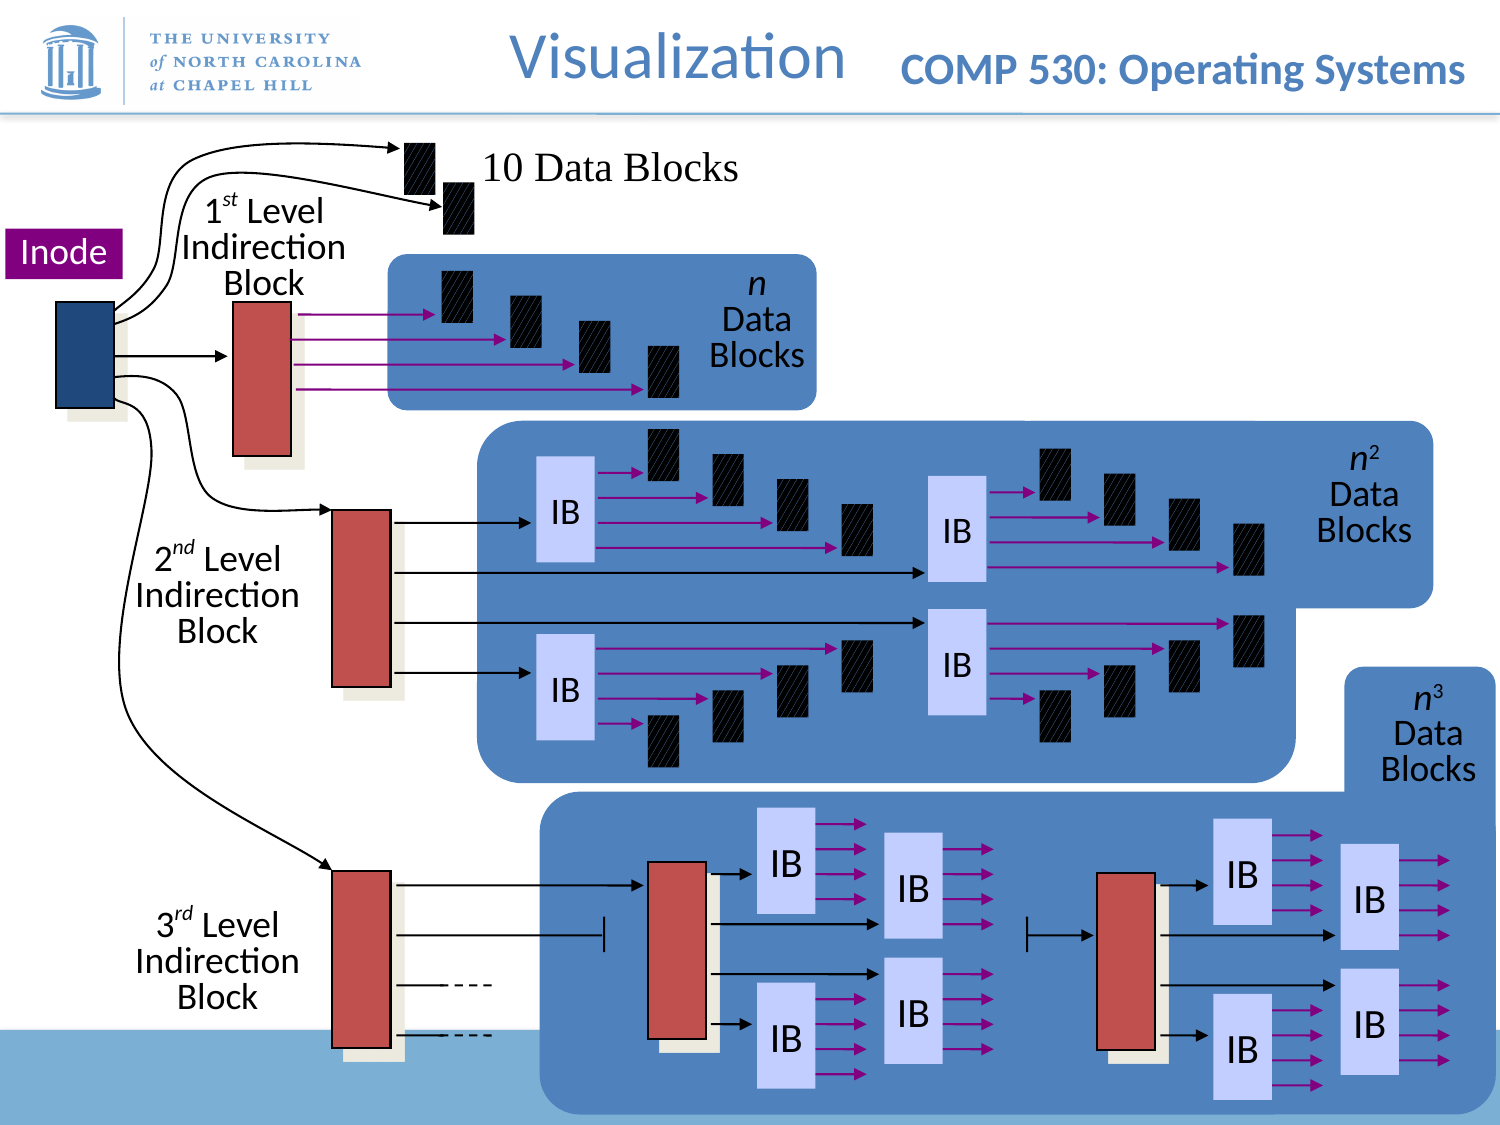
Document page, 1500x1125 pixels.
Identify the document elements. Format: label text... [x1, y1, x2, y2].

text_box [1399, 929, 1450, 942]
text_box n Data Blocks [694, 259, 821, 382]
text_box [297, 308, 436, 321]
title Visualization [0, 5, 1429, 100]
text_box [113, 397, 332, 871]
text_box IB [1213, 993, 1272, 1100]
text_box [476, 420, 1296, 784]
text_box [1160, 1029, 1209, 1042]
text_box [394, 616, 925, 630]
text_box [989, 511, 1100, 524]
text_box 1st Level Indirection Block [166, 236, 362, 310]
text_box [710, 1018, 753, 1031]
text_box [510, 295, 542, 348]
picture [41, 100, 361, 105]
text_box IB [1340, 843, 1399, 950]
text_box [289, 333, 507, 346]
text_box [1399, 1029, 1450, 1042]
text_box [595, 642, 838, 655]
text_box [1399, 904, 1450, 917]
text_box IB [1340, 968, 1399, 1075]
text_box [1104, 665, 1136, 718]
text_box [1096, 872, 1156, 1050]
text_box [943, 868, 994, 881]
text_box [1010, 420, 1434, 609]
text_box [816, 1018, 867, 1031]
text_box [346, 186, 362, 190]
text_box [1272, 1004, 1323, 1017]
text_box [396, 879, 644, 892]
text_box [394, 566, 925, 580]
text_box [777, 479, 809, 532]
text_box [989, 642, 1165, 655]
text_box IB [1213, 818, 1272, 925]
text_box [1168, 498, 1200, 551]
text_box [816, 818, 867, 831]
text_box [710, 918, 880, 931]
text_box [1272, 1054, 1323, 1067]
text_box [232, 310, 292, 457]
text_box 2nd Level Indirection Block [177, 534, 315, 658]
text_box [1039, 448, 1071, 501]
text_box Inode [5, 228, 123, 280]
text_box [1028, 929, 1094, 942]
text_box [597, 516, 773, 530]
text_box [1399, 979, 1450, 992]
text_box IB [928, 609, 987, 716]
text_box [113, 141, 400, 312]
text_box [1272, 829, 1323, 842]
text_box [55, 302, 114, 409]
text_box [394, 666, 532, 680]
text_box IB [757, 982, 816, 1089]
text_box IB [884, 832, 943, 939]
text_box [387, 254, 817, 411]
text_box [595, 541, 838, 555]
text_box [777, 665, 809, 718]
text_box [115, 350, 228, 363]
text_box 3rd Level Indirection Block [120, 900, 315, 1024]
text_box [1272, 1029, 1323, 1042]
text_box [1272, 1079, 1323, 1092]
text_box [987, 617, 1230, 630]
text_box [647, 429, 680, 482]
text_box [647, 715, 680, 768]
text_box [113, 375, 332, 516]
text_box [443, 182, 475, 235]
text_box [597, 717, 644, 730]
text_box [647, 345, 680, 398]
text_box n3 Data Blocks [1365, 673, 1492, 797]
text_box [1399, 1004, 1450, 1017]
text_box [841, 504, 873, 557]
text_box [712, 454, 744, 507]
text_box [1399, 879, 1450, 892]
text_box [1104, 473, 1136, 526]
text_box IB [928, 475, 987, 582]
text_box [404, 142, 436, 195]
text_box [816, 1043, 867, 1056]
text_box [816, 993, 867, 1006]
text_box [293, 358, 575, 371]
text_box [113, 172, 443, 325]
text_box [1272, 904, 1323, 917]
text_box [1344, 666, 1496, 898]
text_box [1168, 640, 1200, 693]
text_box 10 Data Blocks [466, 132, 755, 197]
text_box [943, 968, 994, 981]
text_box [332, 510, 391, 688]
text_box [816, 893, 867, 906]
text_box 2nd Level Indirection Block [120, 534, 137, 627]
text_box [816, 868, 867, 881]
text_box [943, 1043, 994, 1056]
text_box [1160, 979, 1336, 992]
text_box [816, 1068, 867, 1081]
text_box [987, 561, 1230, 574]
text_box IB [884, 957, 943, 1064]
text_box n2 Data Blocks [1296, 434, 1433, 557]
text_box [295, 383, 644, 396]
text_box [989, 486, 1036, 499]
text_box [1233, 523, 1265, 576]
text_box [597, 466, 644, 480]
text_box [841, 640, 873, 693]
text_box IB [536, 456, 595, 563]
text_box [1272, 854, 1323, 867]
text_box [597, 491, 709, 505]
text_box [1160, 879, 1209, 892]
text_box [710, 868, 753, 881]
text_box [394, 516, 532, 530]
text_box [441, 270, 473, 323]
text_box [1160, 929, 1336, 942]
text_box IB [536, 634, 595, 741]
text_box [597, 692, 709, 705]
text_box [1399, 854, 1450, 867]
text_box [712, 690, 744, 743]
text_box [816, 843, 867, 856]
text_box IB [757, 807, 816, 914]
text_box [989, 667, 1100, 680]
text_box [989, 536, 1165, 549]
text_box [943, 918, 994, 931]
text_box [539, 791, 1496, 1115]
text_box [989, 692, 1036, 705]
text_box [1233, 615, 1265, 668]
text_box [943, 893, 994, 906]
text_box [710, 968, 880, 981]
text_box [579, 320, 611, 373]
text_box [332, 870, 391, 1048]
text_box [943, 1018, 994, 1031]
text_box [597, 667, 773, 680]
text_box [1039, 690, 1071, 743]
text_box [1399, 1054, 1450, 1067]
text_box [647, 861, 707, 1039]
text_box [943, 843, 994, 856]
text_box [943, 993, 994, 1006]
text_box [1272, 879, 1323, 892]
